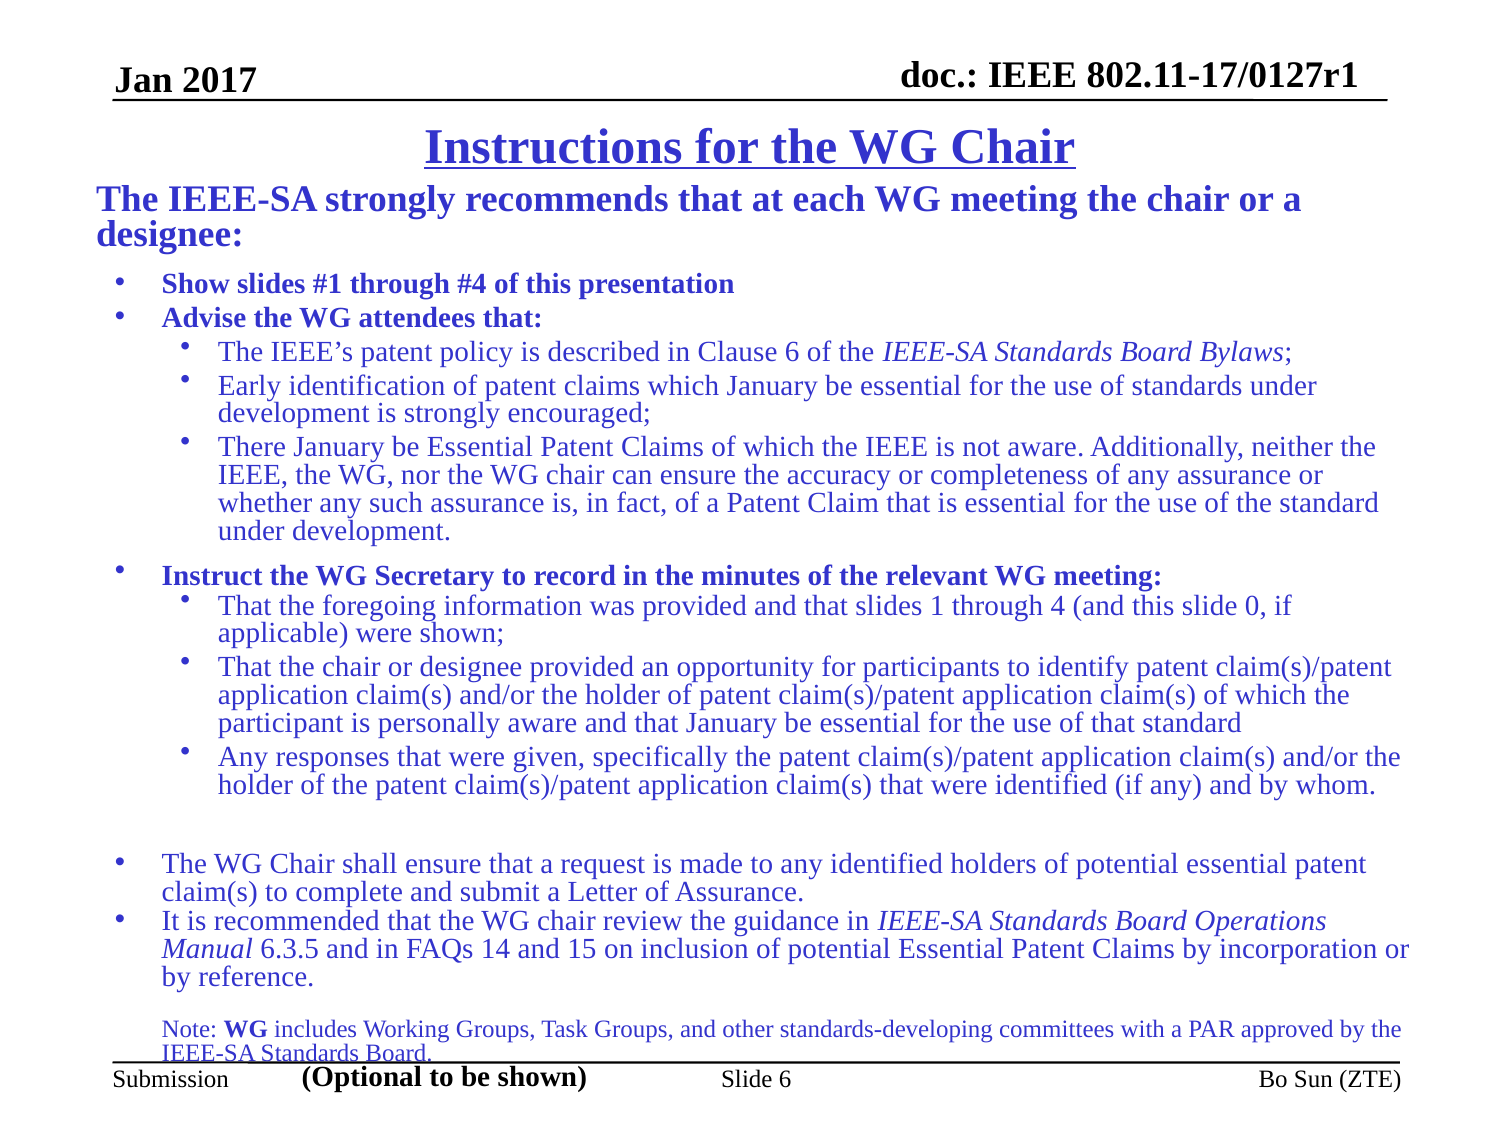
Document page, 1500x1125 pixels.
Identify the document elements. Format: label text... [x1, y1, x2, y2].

title Instructions for the WG Chair [112, 112, 1388, 174]
footer Bo Sun (ZTE) [1256, 1061, 1402, 1093]
text_box (Optional to be shown) [286, 1049, 603, 1100]
list The IEEE-SA strongly recommends that at each WG meeting the chair or a designee: Show slides #1 through #4 of this presentation Advise the WG attendees that: The IEEE’s patent policy is described in Clause 6 of the IEEE-SA Standards Board Bylaws; Early identification of patent claims which January be essential for the use of standards under development is strongly encouraged; There January be Essential Patent Claims of which the IEEE is not aware. Additionally, neither the IEEE, the WG, nor the WG chair can ensure the accuracy or completeness of any assurance or whether any such assurance is, in fact, of a Patent Claim that is essential for the use of the standard under development. Instruct the WG Secretary to record in the minutes of the relevant WG meeting: That the foregoing information was provided and that slides 1 through 4 (and this slide 0, if applicable) were shown; That the chair or designee provided an opportunity for participants to identify patent claim(s)/patent application claim(s) and/or the holder of patent claim(s)/patent application claim(s) of which the participant is personally aware and that January be essential for the use of that standard Any responses that were given, specifically the patent claim(s)/patent application claim(s) and/or the holder of the patent claim(s)/patent application claim(s) that were identified (if any) and by whom. The WG Chair shall ensure that a request is made to any identified holders of potential essential patent claim(s) to complete and submit a Letter of Assurance. It is recommended that the WG chair review the guidance in IEEE-SA Standards Board Operations Manual 6.3.5 and in FAQs 14 and 15 on inclusion of potential Essential Patent Claims by incorporation or by reference. Note: WG includes Working Groups, Task Groups, and other standards-developing committees with a PAR approved by the IEEE-SA Standards Board. [24, 174, 1438, 975]
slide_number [114, 54, 259, 101]
slide_number Slide 6 [712, 1061, 800, 1093]
